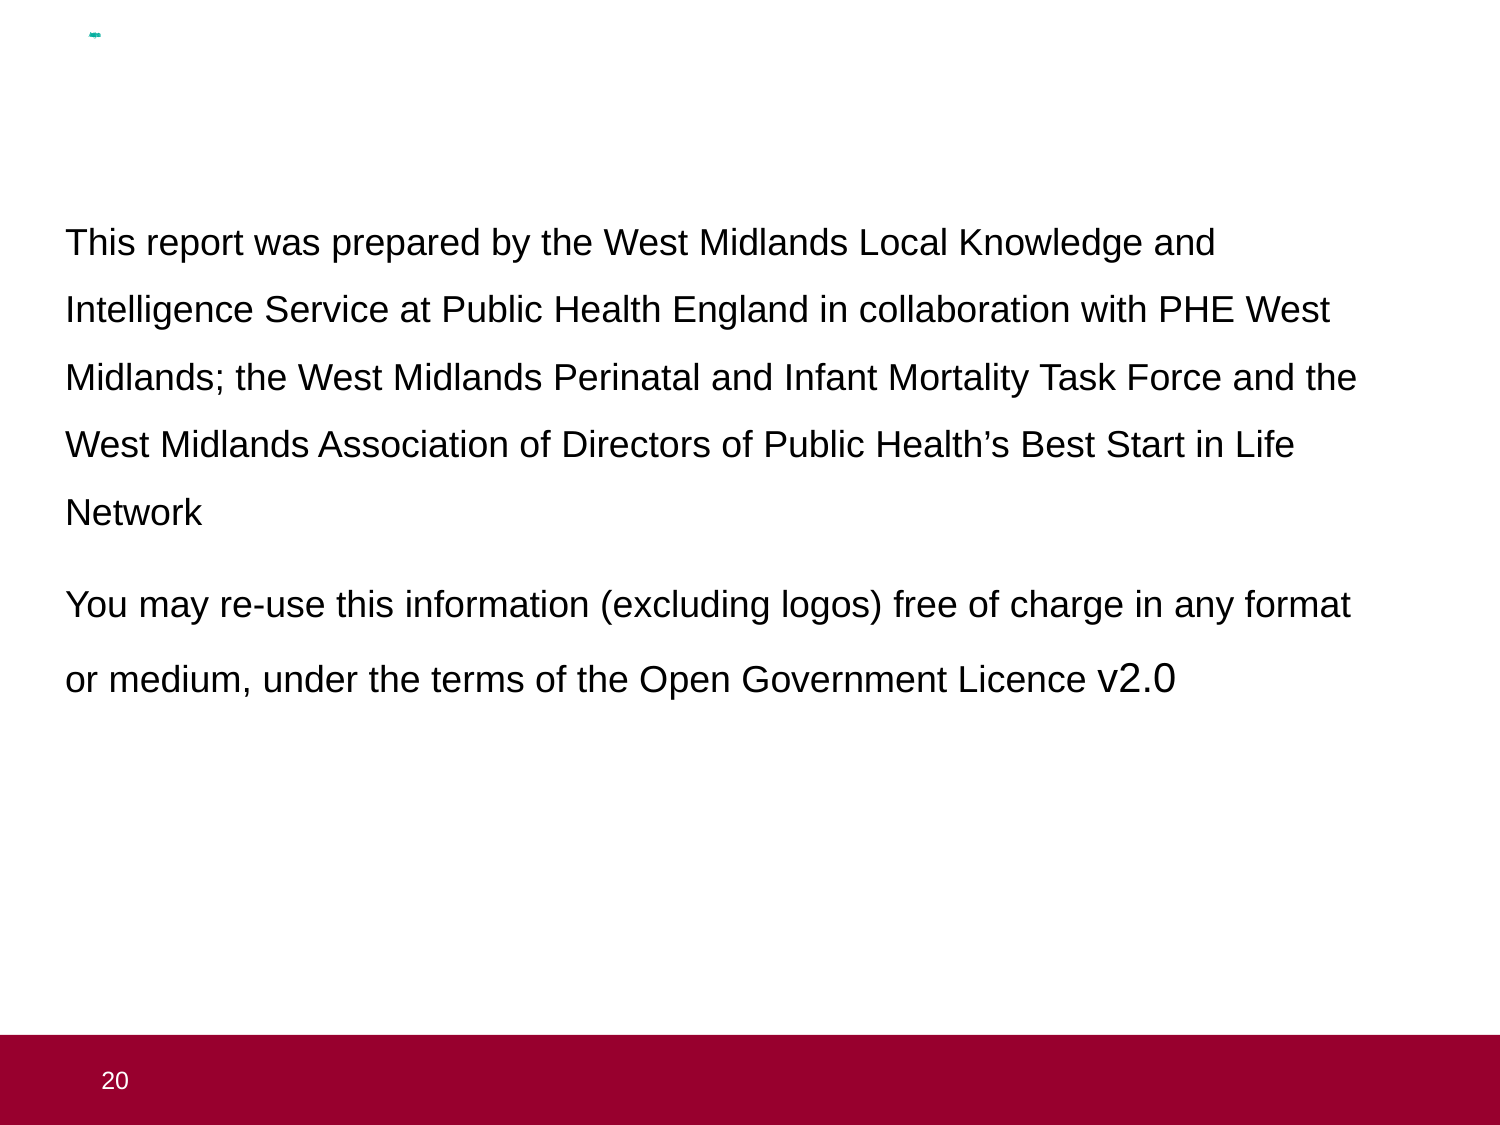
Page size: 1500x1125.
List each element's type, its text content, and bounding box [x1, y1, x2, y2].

title Acknowledgements [88, 30, 1406, 138]
list This report was prepared by the West Midlands Local Knowledge and Intelligence Service at Public Health England in collaboration with PHE West Midlands; the West Midlands Perinatal and Infant Mortality Task Force and the West Midlands Association of Directors of Public Health’s Best Start in Life Network You may re-use this information (excluding logos) free of charge in any format or medium, under the terms of the Open Government Licence v2.0 [64, 125, 1383, 988]
slide_number 20 [0, 1034, 1500, 1125]
